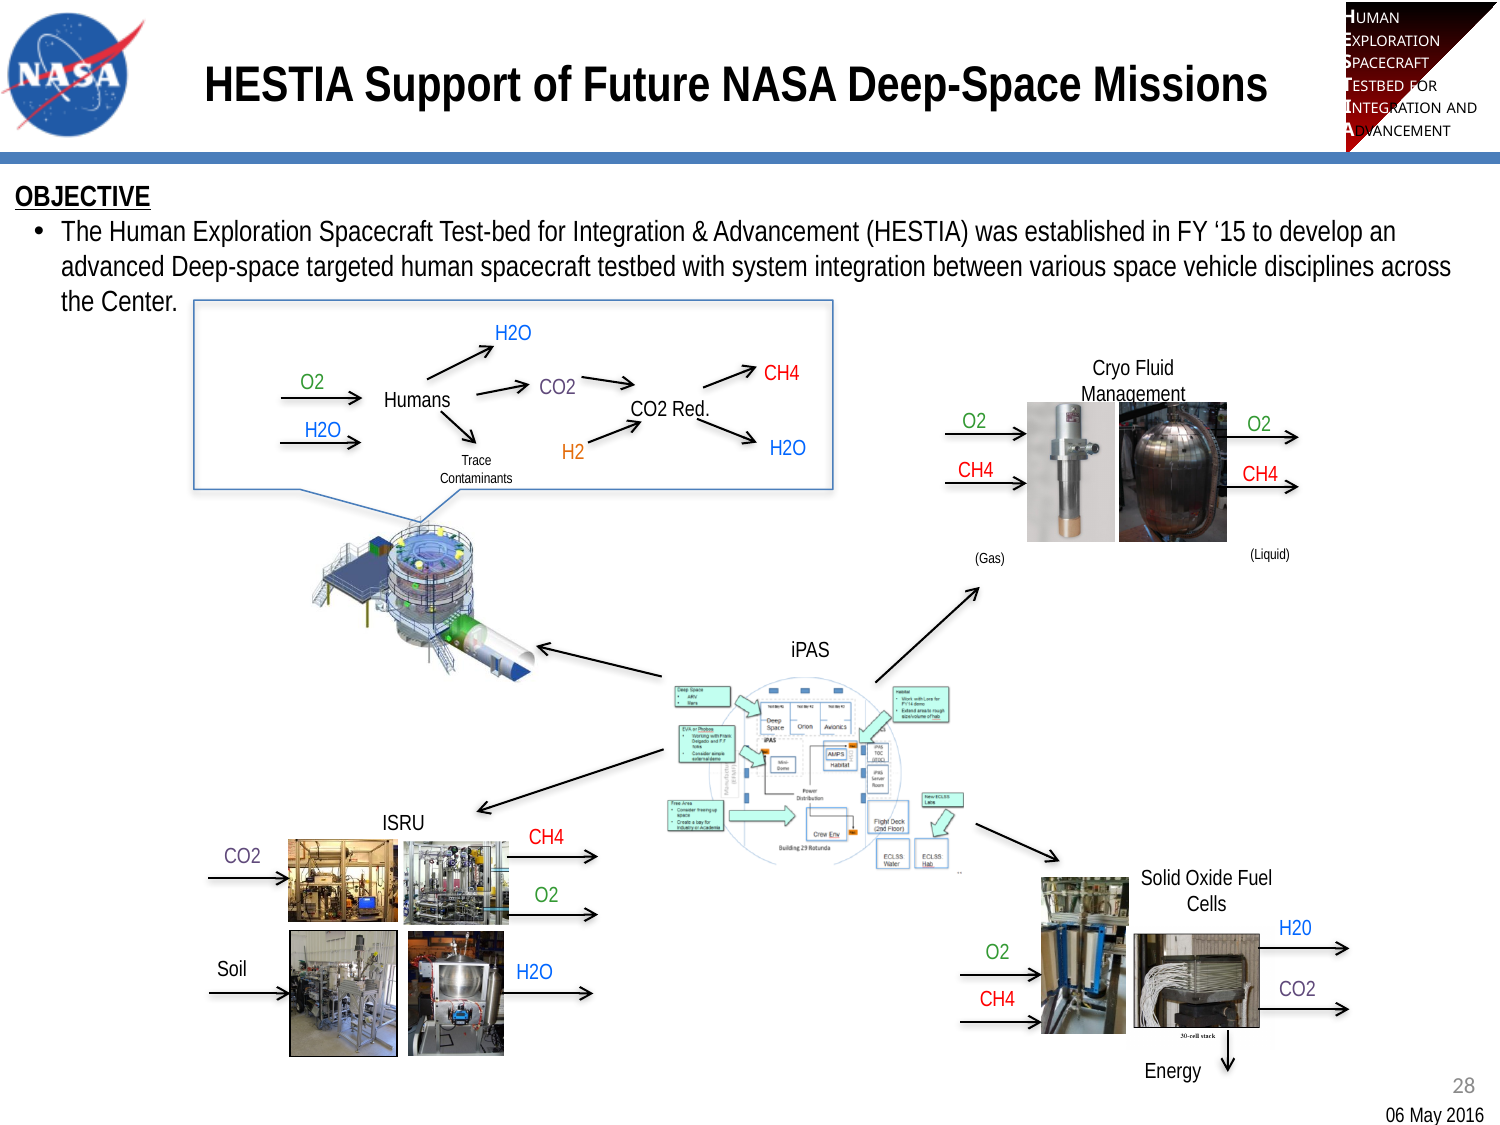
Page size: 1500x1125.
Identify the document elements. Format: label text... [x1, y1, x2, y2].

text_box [183, 299, 1350, 1085]
slide_number 28 [1140, 1054, 1491, 1115]
text_box OBJECTIVE The Human Exploration Spacecraft Test-bed for Integration & Advancement (HESTIA) was established in FY ‘15 to develop an advanced Deep-space targeted human spacecraft testbed with system integration between various space vehicle disciplines across the Center. [0, 170, 1500, 360]
picture [0, 12, 146, 138]
text_box HESTIA Support of Future NASA Deep-Space Missions [189, 43, 1284, 119]
